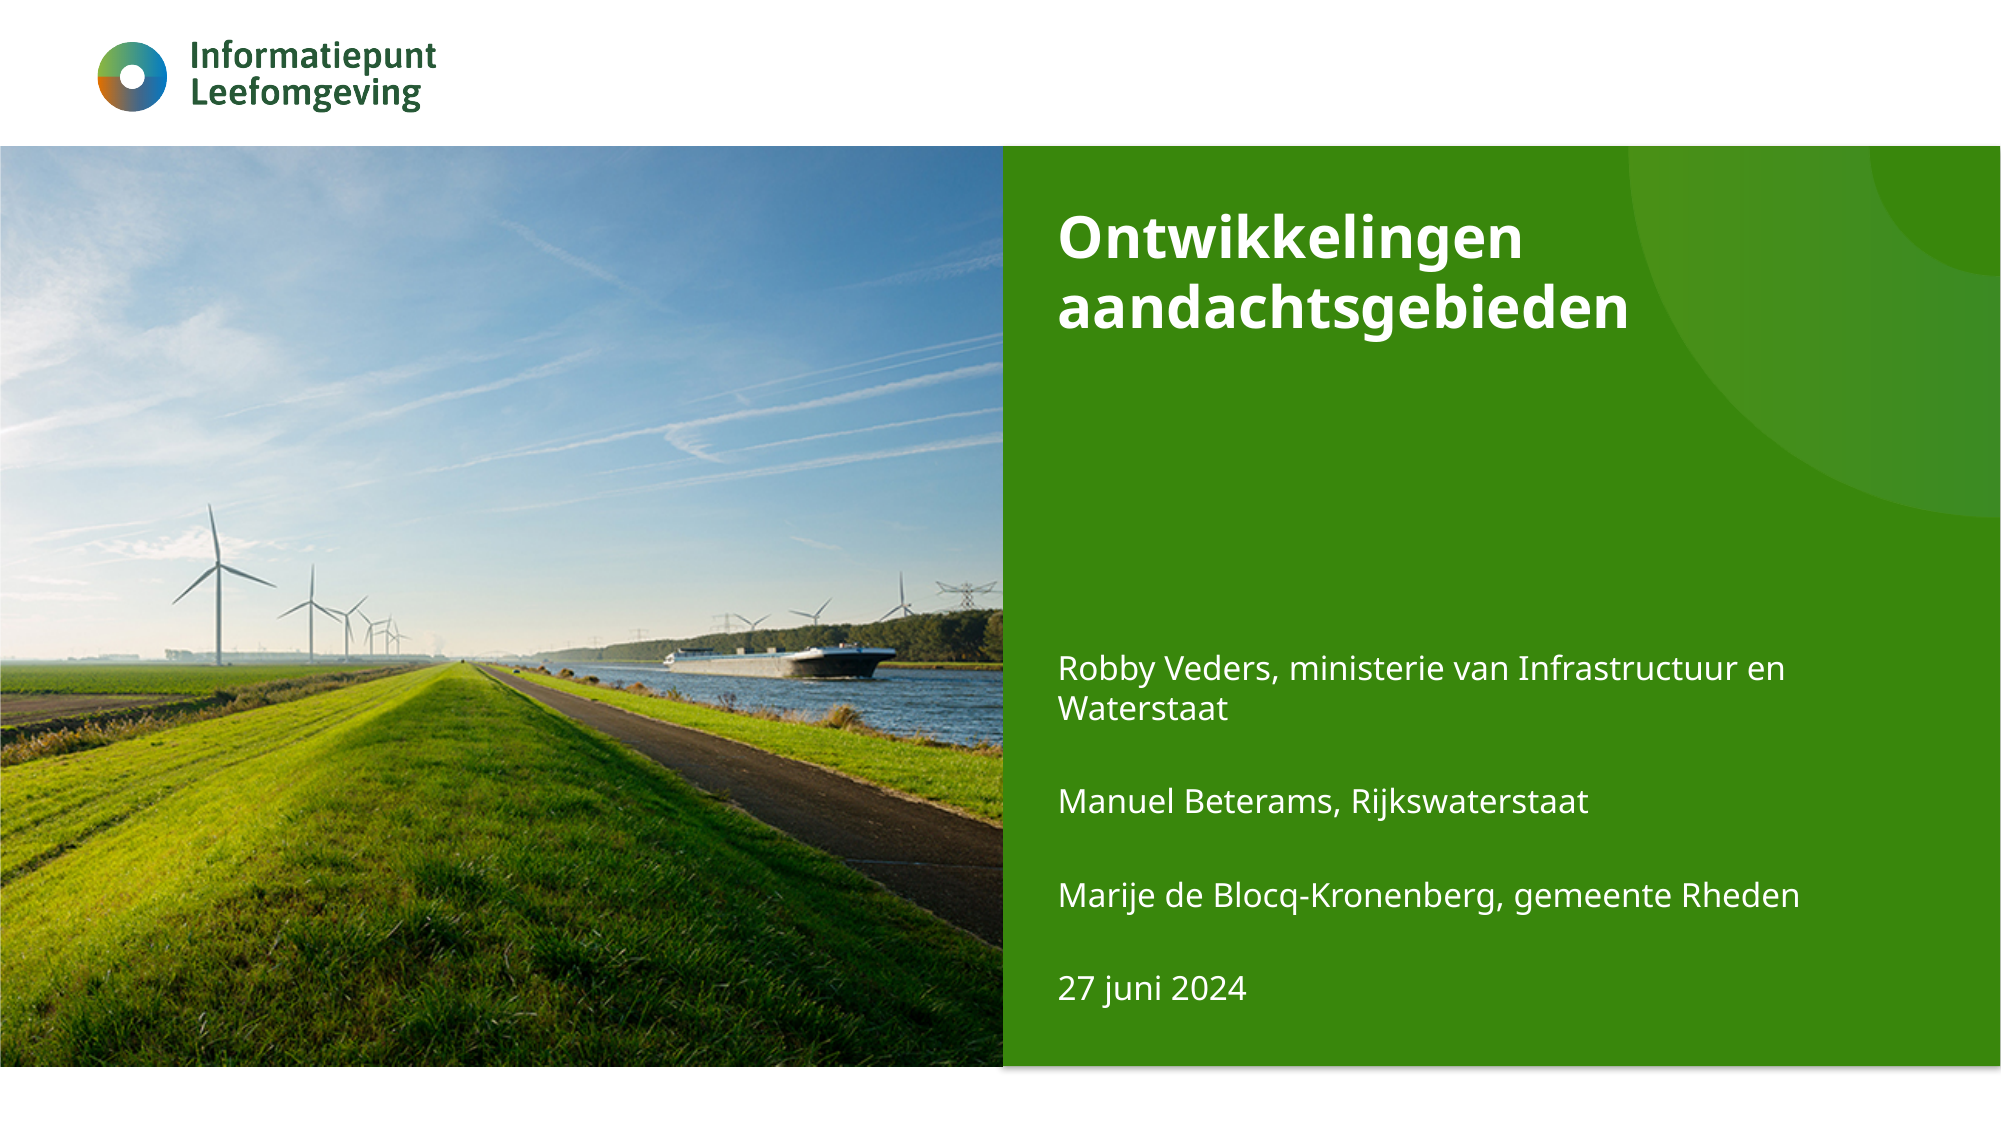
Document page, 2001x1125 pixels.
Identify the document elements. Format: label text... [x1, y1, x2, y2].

picture [0, 0, 2000, 1125]
title Ontwikkelingen aandachtsgebieden [1042, 192, 1921, 395]
list Robby Veders, ministerie van Infrastructuur en Waterstaat Manuel Beterams, Rijkswaterstaat Marije de Blocq-Kronenberg, gemeente Rheden 27 juni 2024 [1042, 632, 1891, 1015]
